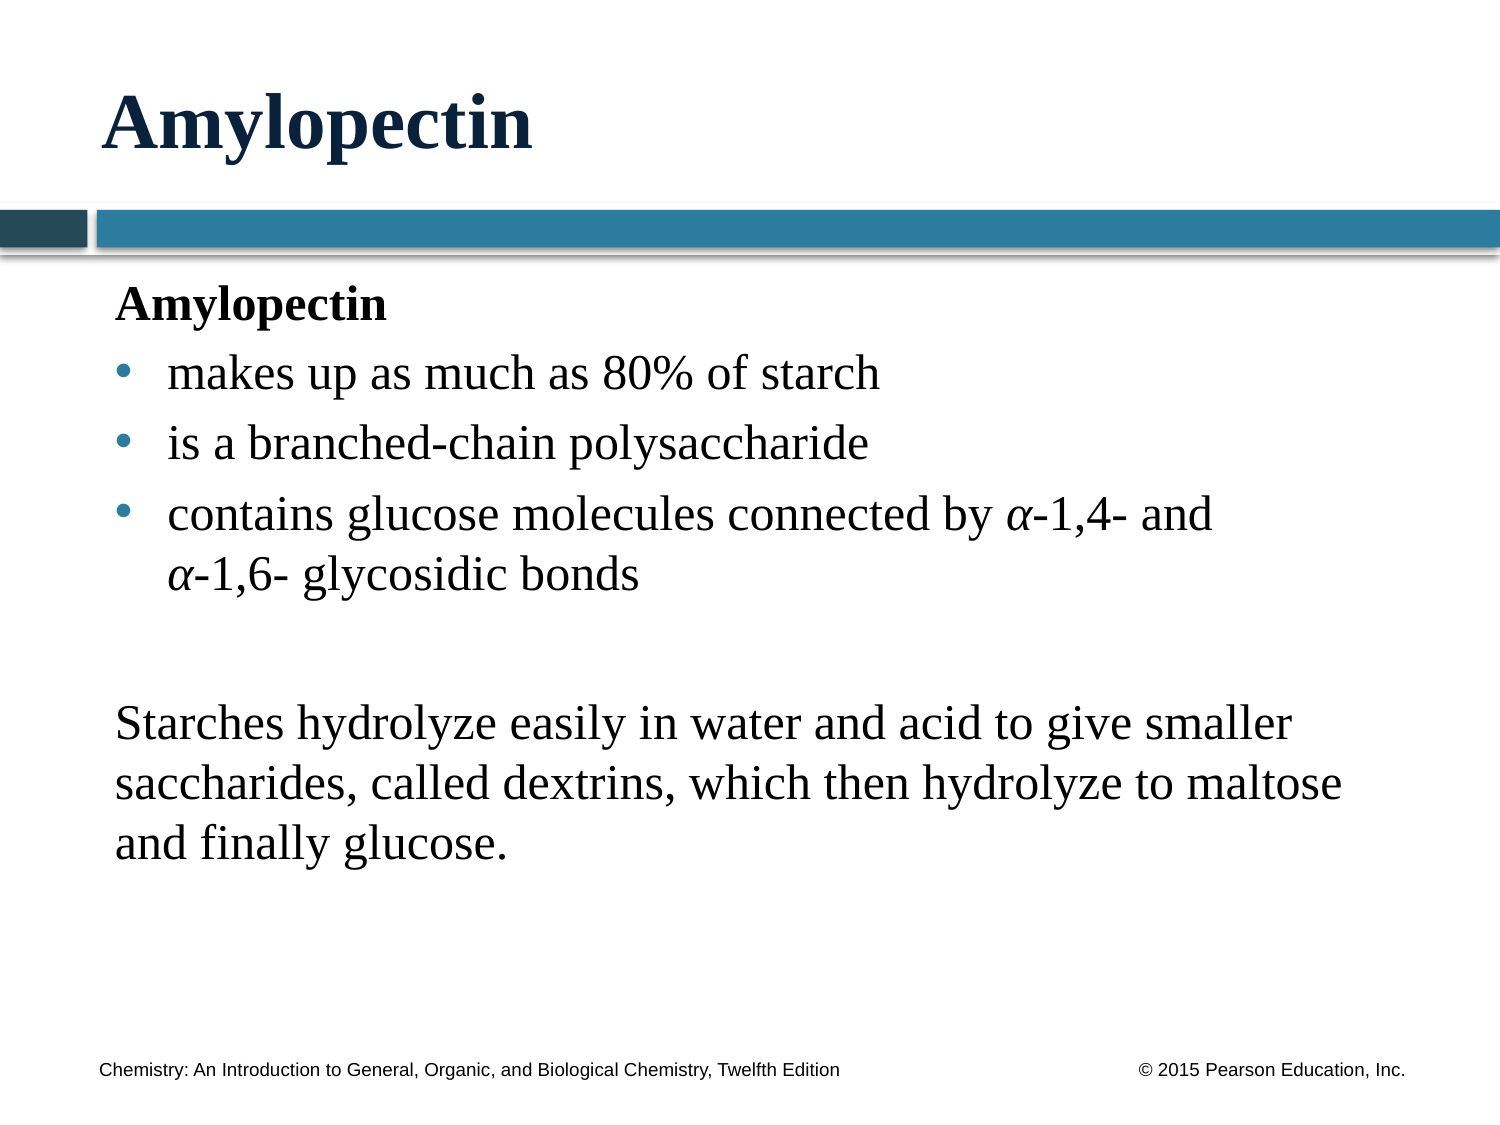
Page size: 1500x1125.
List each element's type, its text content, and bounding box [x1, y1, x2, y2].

title Amylopectin [86, 35, 1425, 199]
list Amylopectin makes up as much as 80% of starch is a branched-chain polysaccharide contains glucose molecules connected by α-1,4- and α-1,6- glycosidic bonds Starches hydrolyze easily in water and acid to give smaller saccharides, called dextrins, which then hydrolyze to maltose and finally glucose. [99, 262, 1388, 938]
